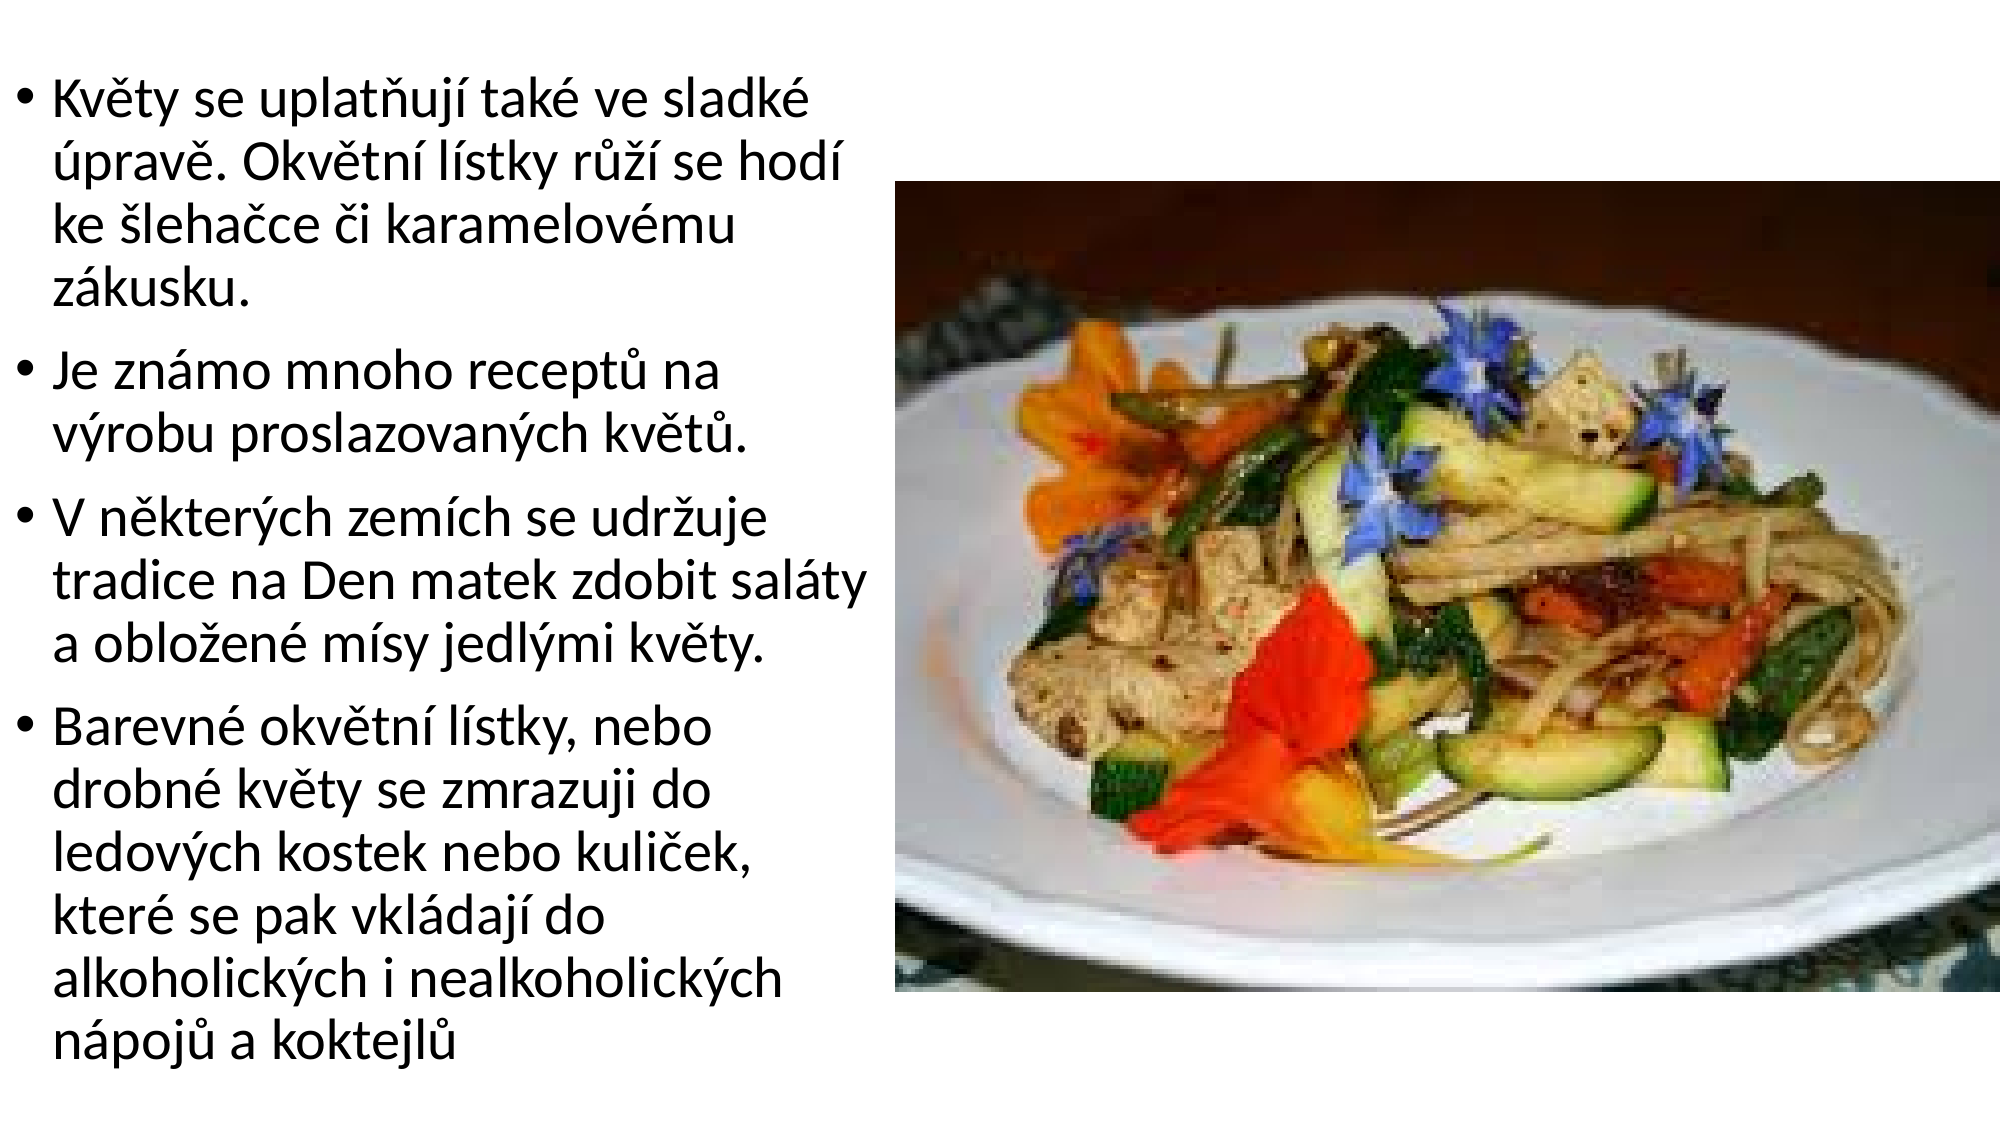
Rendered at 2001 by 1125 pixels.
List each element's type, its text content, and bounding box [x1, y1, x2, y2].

picture [895, 181, 2000, 992]
list Květy se uplatňují také ve sladké úpravě. Okvětní lístky růží se hodí ke šlehačce či karamelovému zákusku. Je známo mnoho receptů na výrobu proslazovaných květů. V některých zemích se udržuje tradice na Den matek zdobit saláty a obložené mísy jedlými květy. Barevné okvětní lístky, nebo drobné květy se zmrazuji do ledových kostek nebo kuliček, které se pak vkládají do alkoholických i nealkoholických nápojů a koktejlů [0, 59, 896, 1125]
